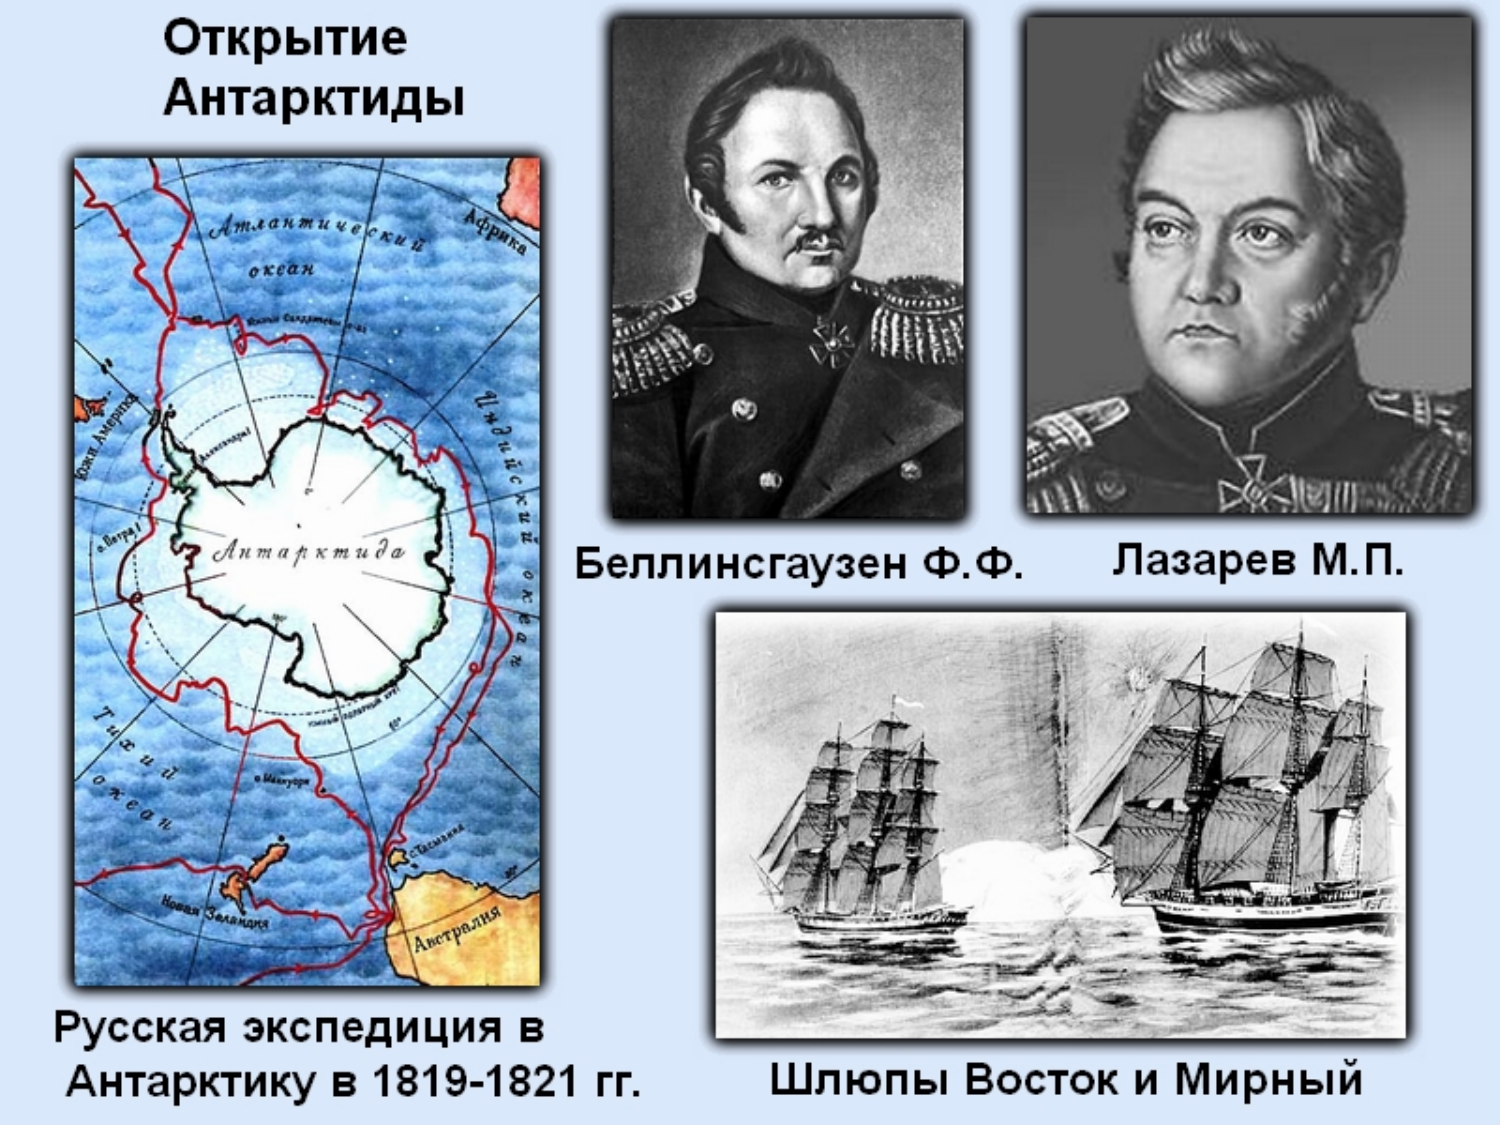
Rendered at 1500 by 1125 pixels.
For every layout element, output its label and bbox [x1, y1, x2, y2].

list [0, 0, 1500, 1125]
